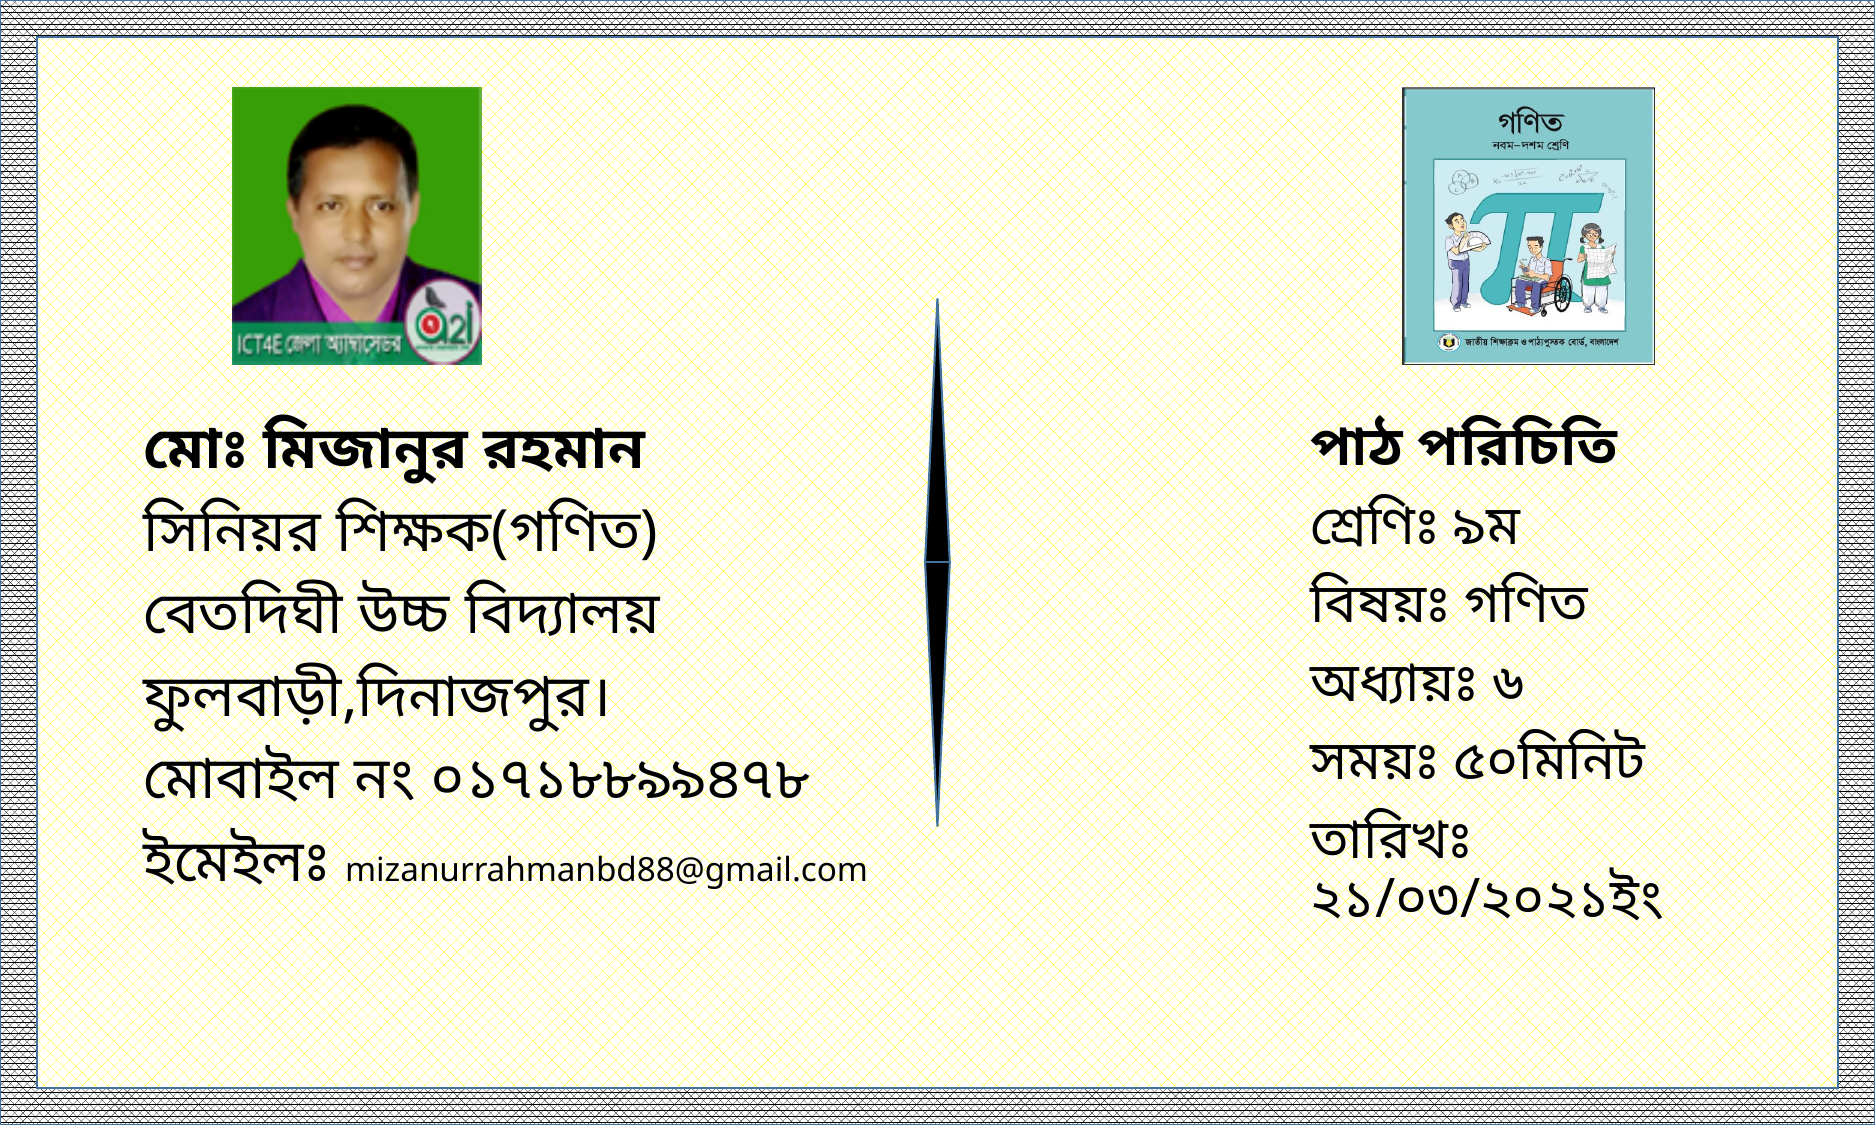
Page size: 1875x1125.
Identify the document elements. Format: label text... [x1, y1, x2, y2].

text_box [924, 298, 951, 827]
list মোঃ মিজানুর রহমান সিনিয়র শিক্ষক(গণিত) বেতদিঘী উচ্চ বিদ্যালয় ফুলবাড়ী,দিনাজপুর। মোবাইল নং ০১৭১৮৮৯৯৪৭৮ ইমেইলঃ mizanurrahmanbd88@gmail.com [129, 410, 923, 1016]
picture [1402, 87, 1655, 365]
list পাঠ পরিচিতি শ্রেণিঃ ৯ম বিষয়ঃ গণিত অধ্যায়ঃ ৬ সময়ঃ ৫০মিনিট তারিখঃ ২১/০৩/২০২১ইং [1295, 410, 1819, 1016]
picture [232, 87, 482, 365]
